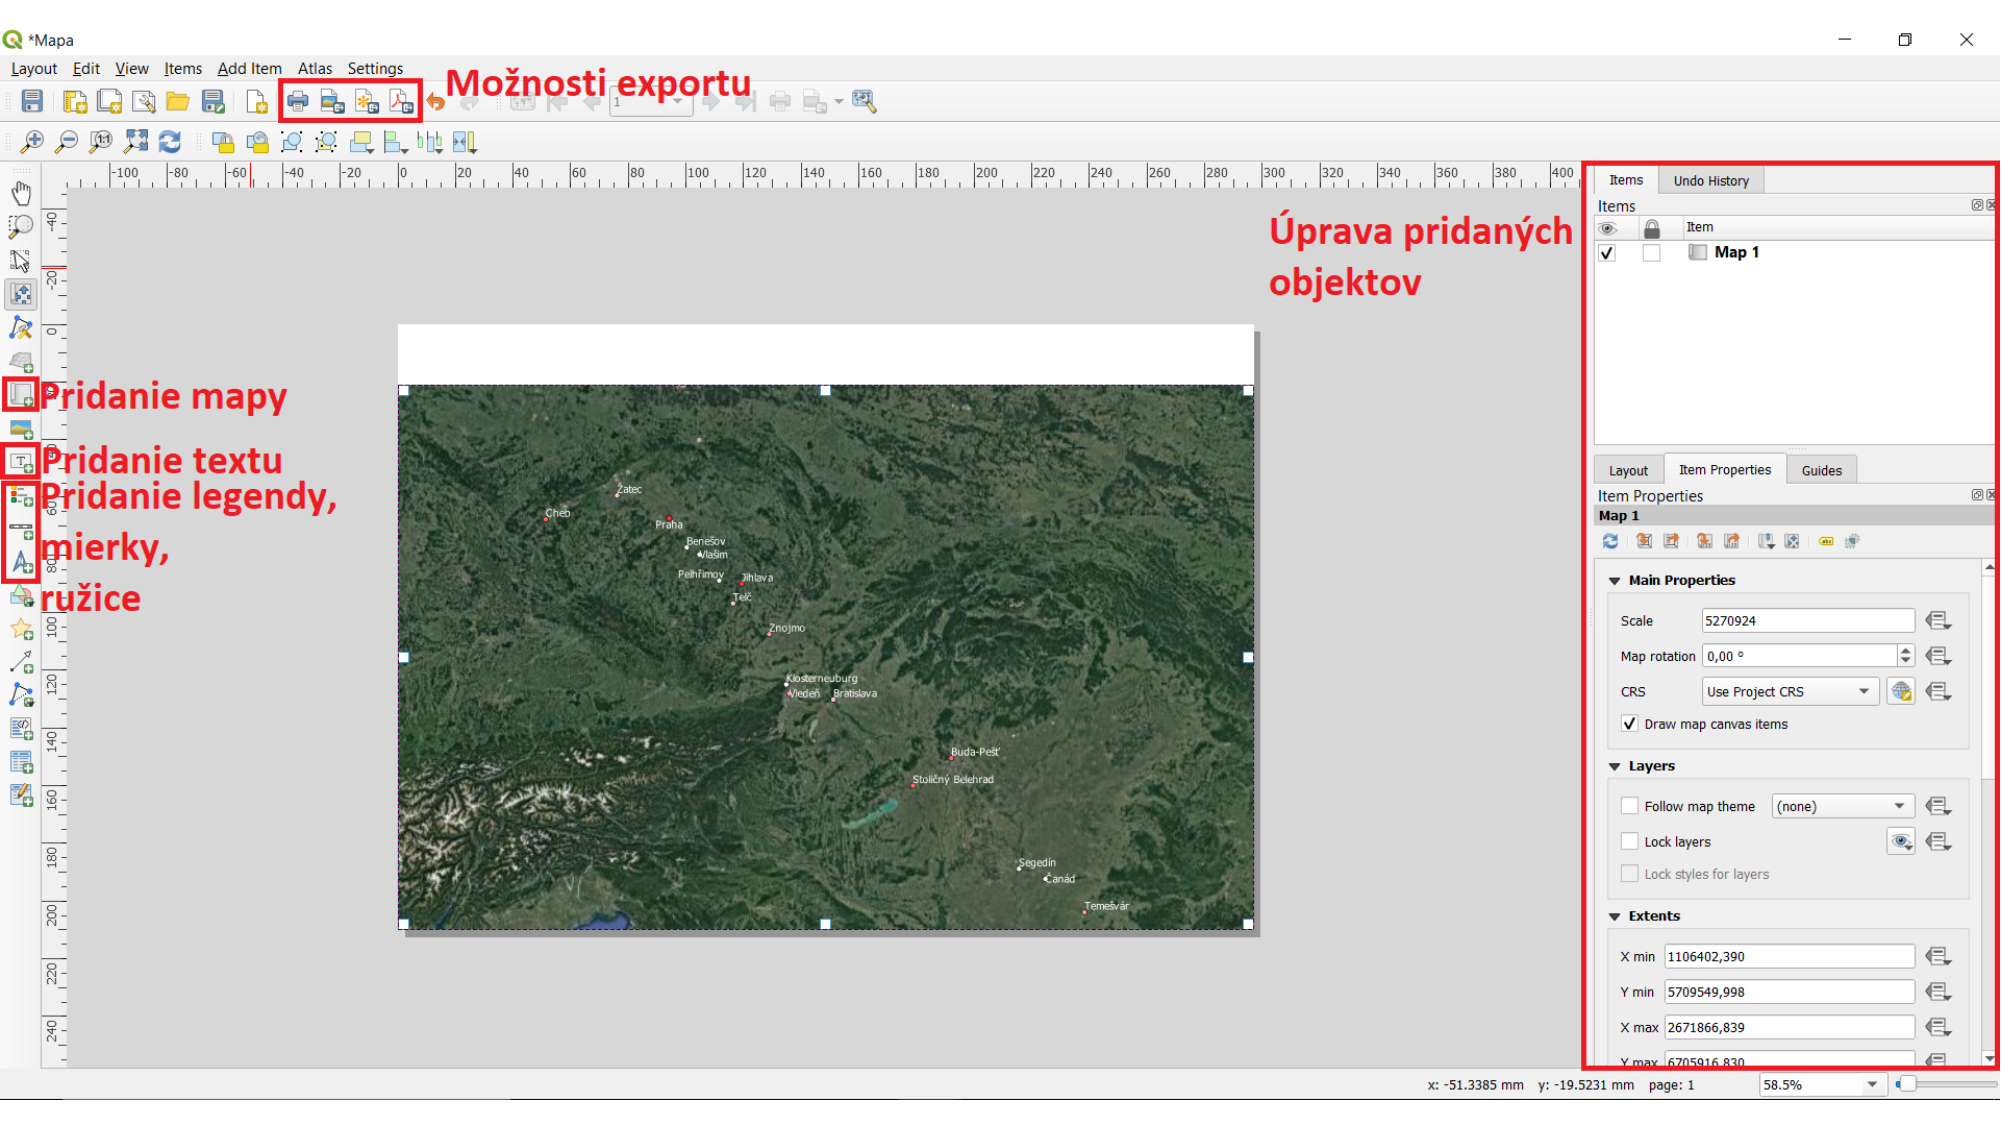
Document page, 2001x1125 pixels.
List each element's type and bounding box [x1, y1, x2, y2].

list [0, 25, 2000, 1100]
